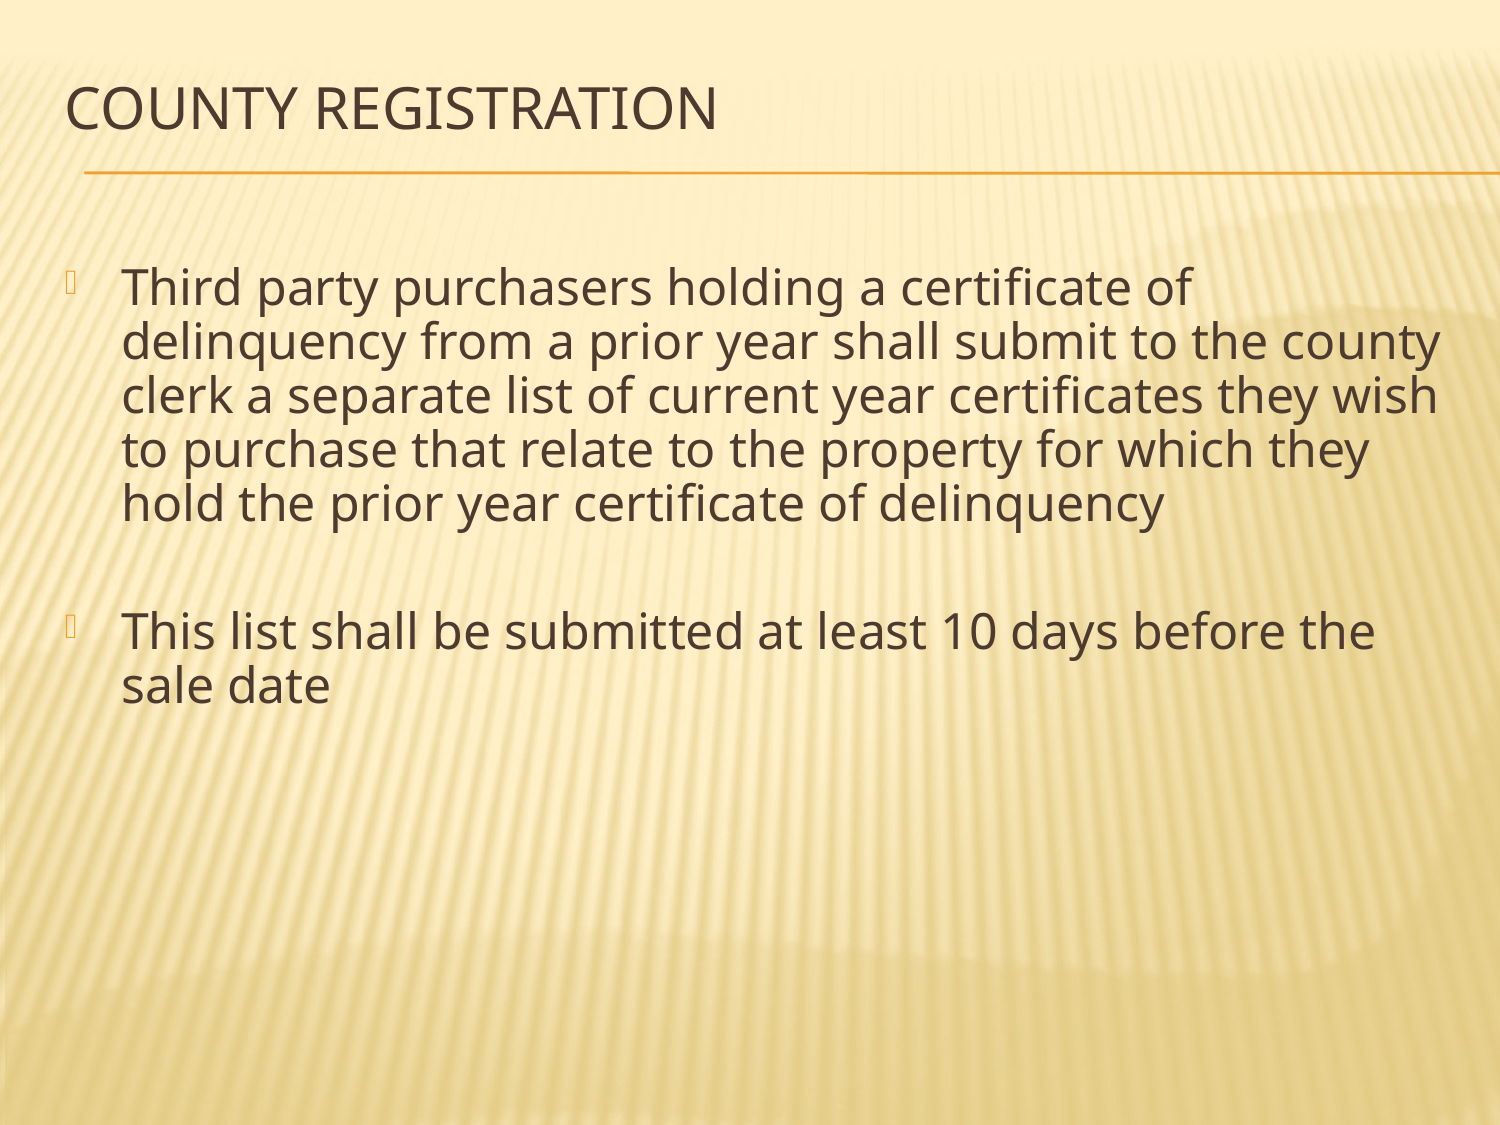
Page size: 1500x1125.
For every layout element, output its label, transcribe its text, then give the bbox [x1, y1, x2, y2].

title county Registration [50, 37, 1475, 175]
list Third party purchasers holding a certificate of delinquency from a prior year shall submit to the county clerk a separate list of current year certificates they wish to purchase that relate to the property for which they hold the prior year certificate of delinquency This list shall be submitted at least 10 days before the sale date [50, 254, 1475, 1100]
